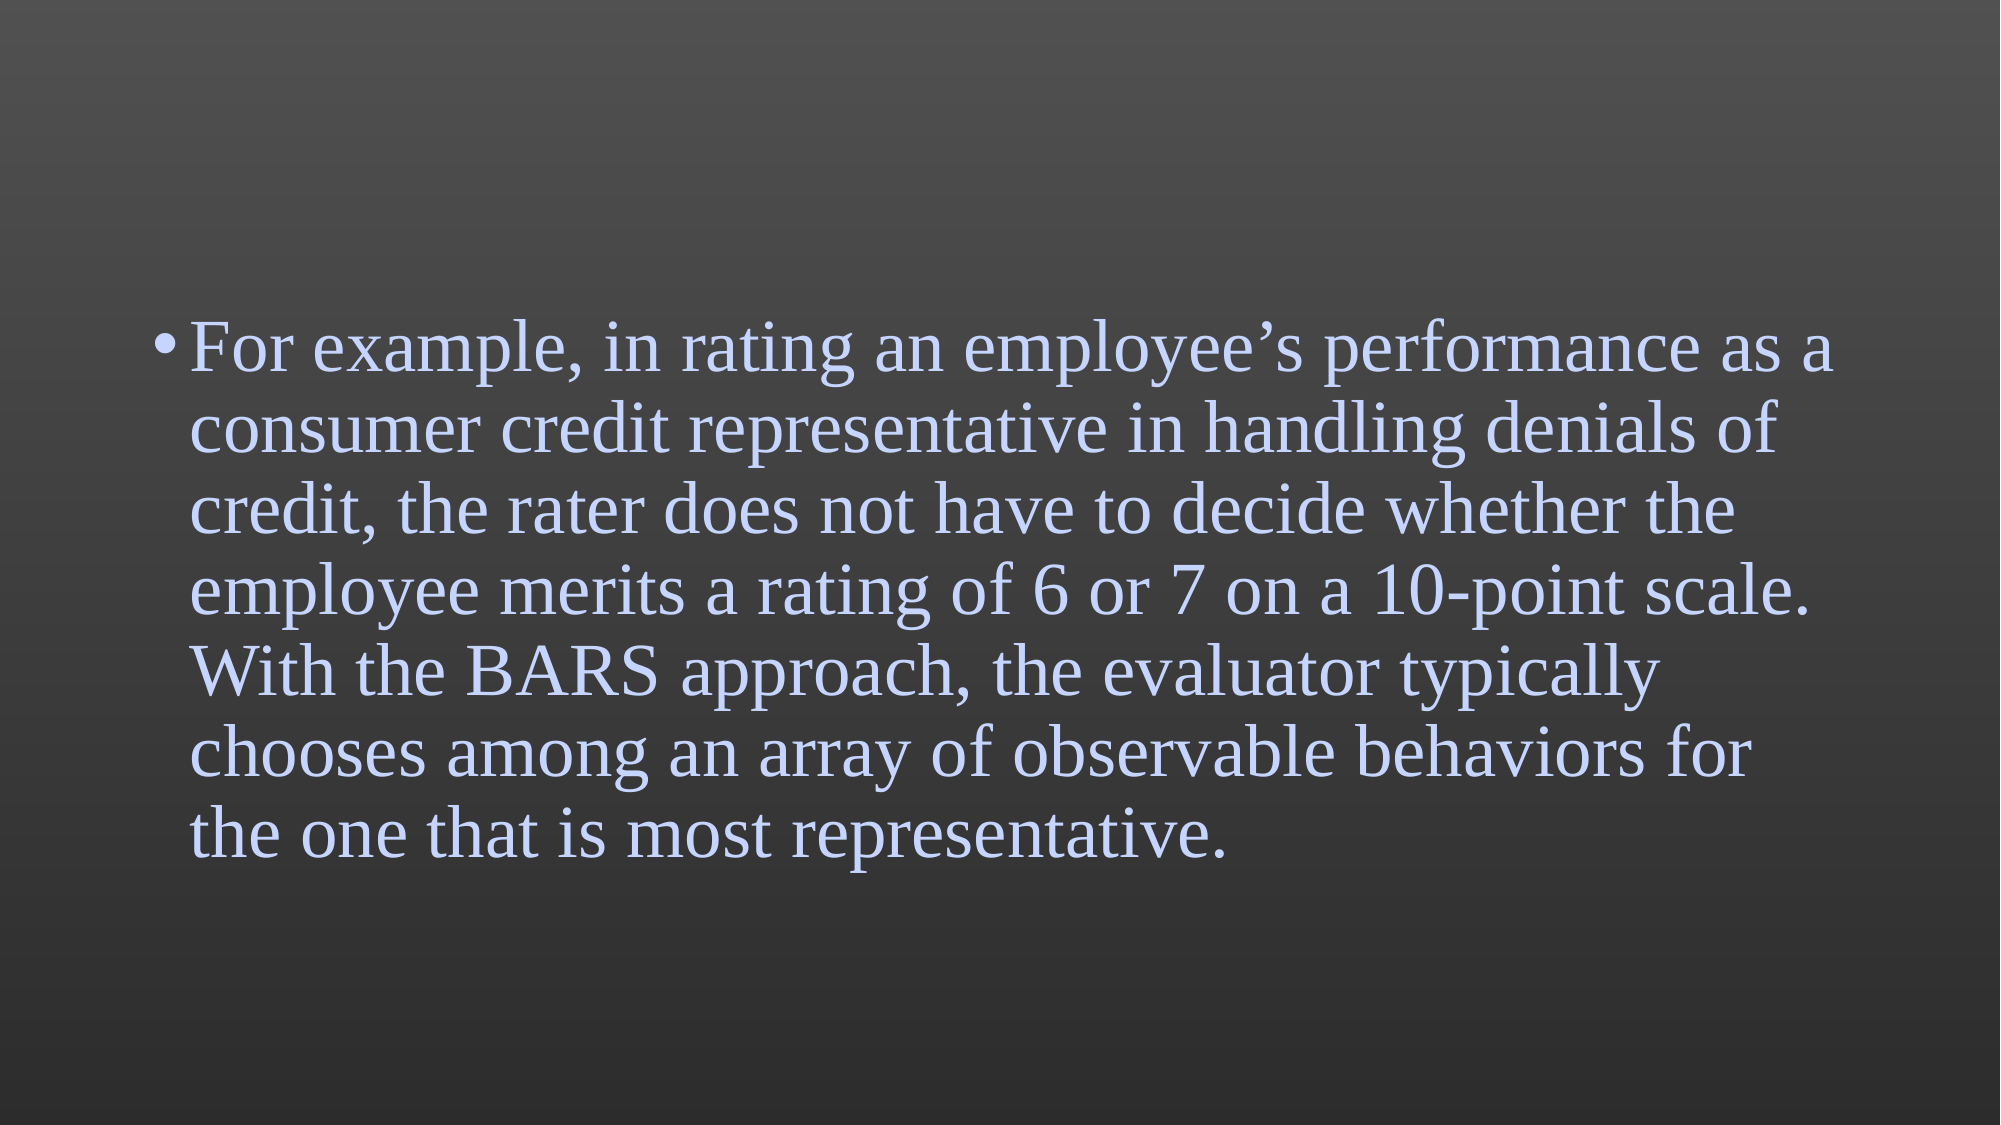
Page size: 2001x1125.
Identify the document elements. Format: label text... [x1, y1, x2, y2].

list For example, in rating an employee’s performance as a consumer credit representative in handling denials of credit, the rater does not have to decide whether the employee merits a rating of 6 or 7 on a 10-point scale. With the BARS approach, the evaluator typically chooses among an array of observable behaviors for the one that is most representative. [137, 299, 1863, 1014]
